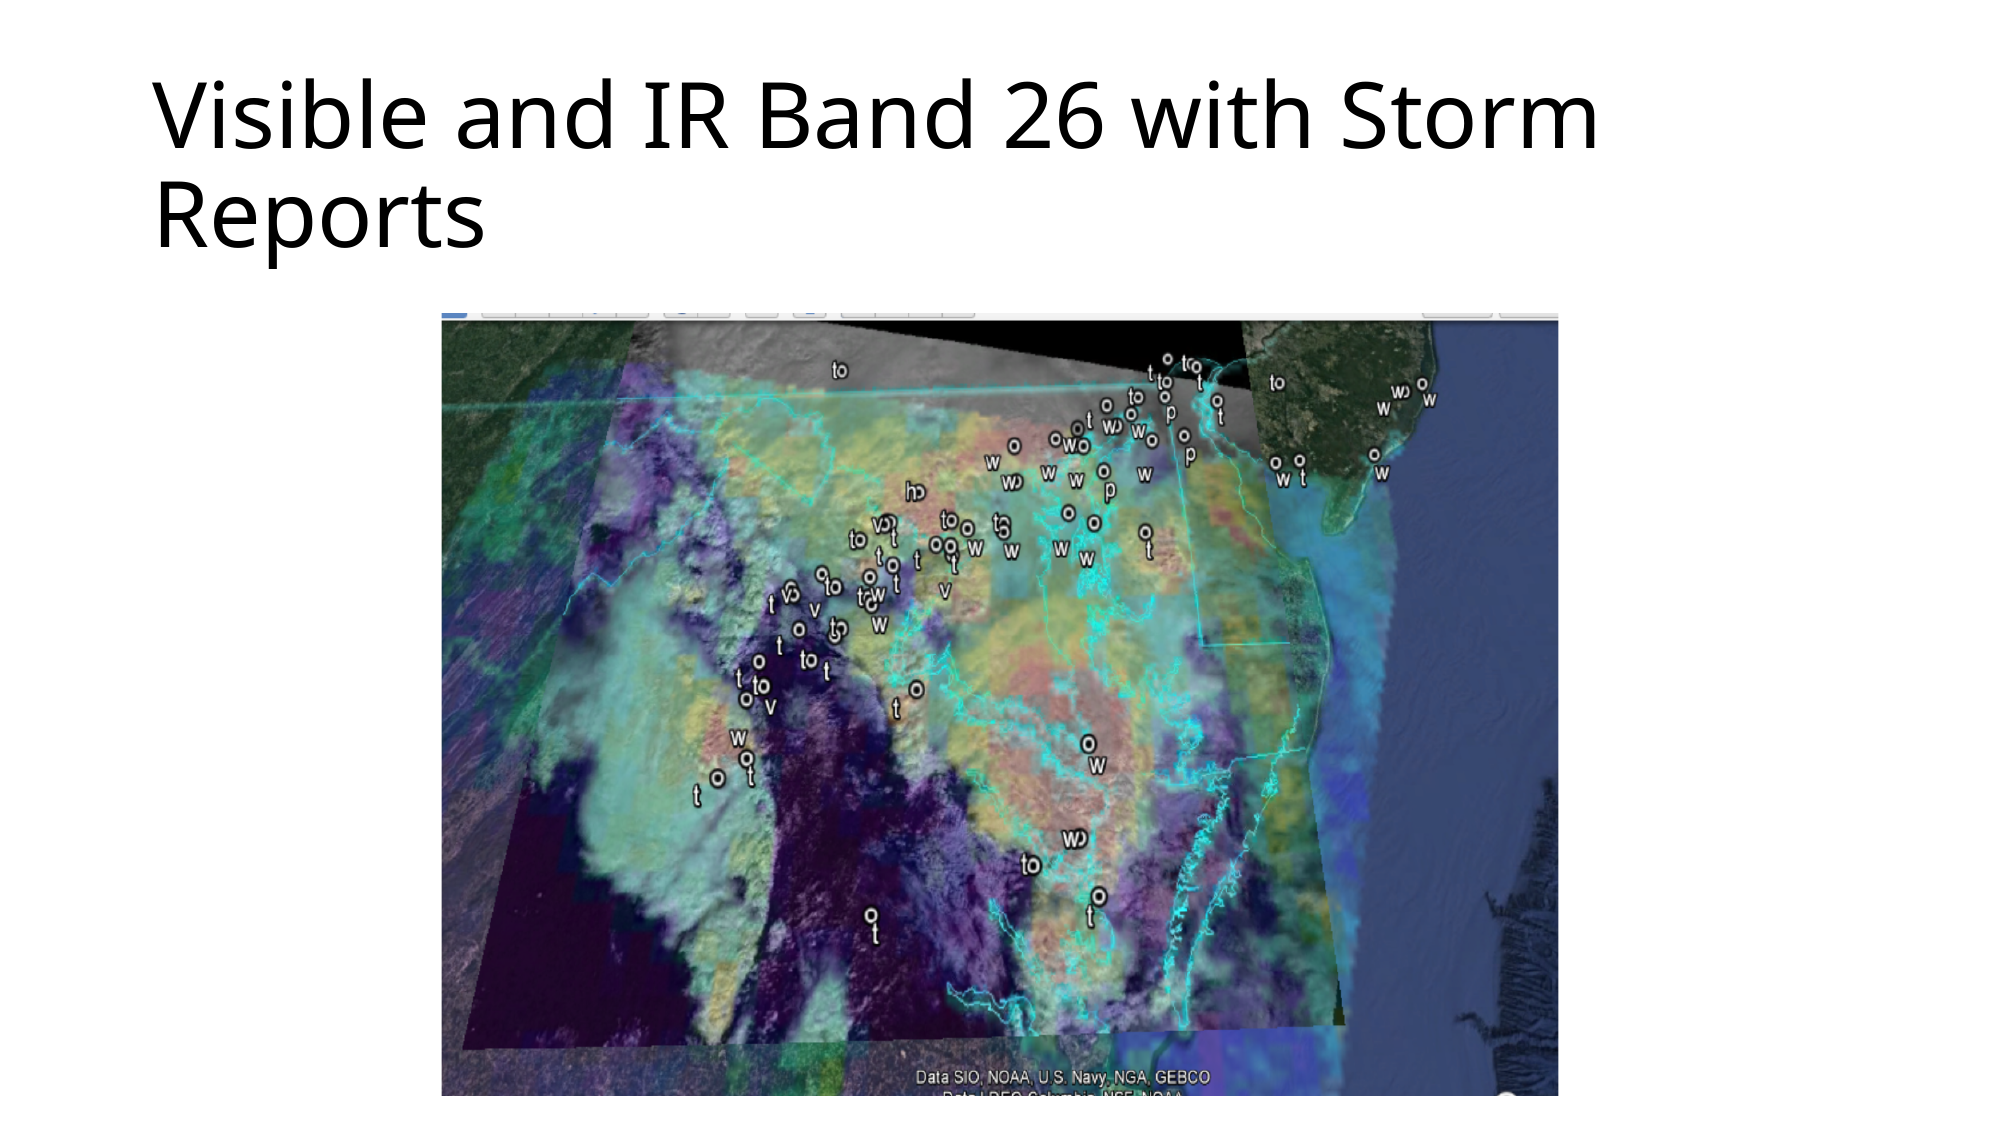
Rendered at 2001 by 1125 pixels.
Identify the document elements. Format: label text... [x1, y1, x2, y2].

title Visible and IR Band 26 with Storm Reports [137, 59, 1863, 278]
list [441, 313, 1559, 1096]
